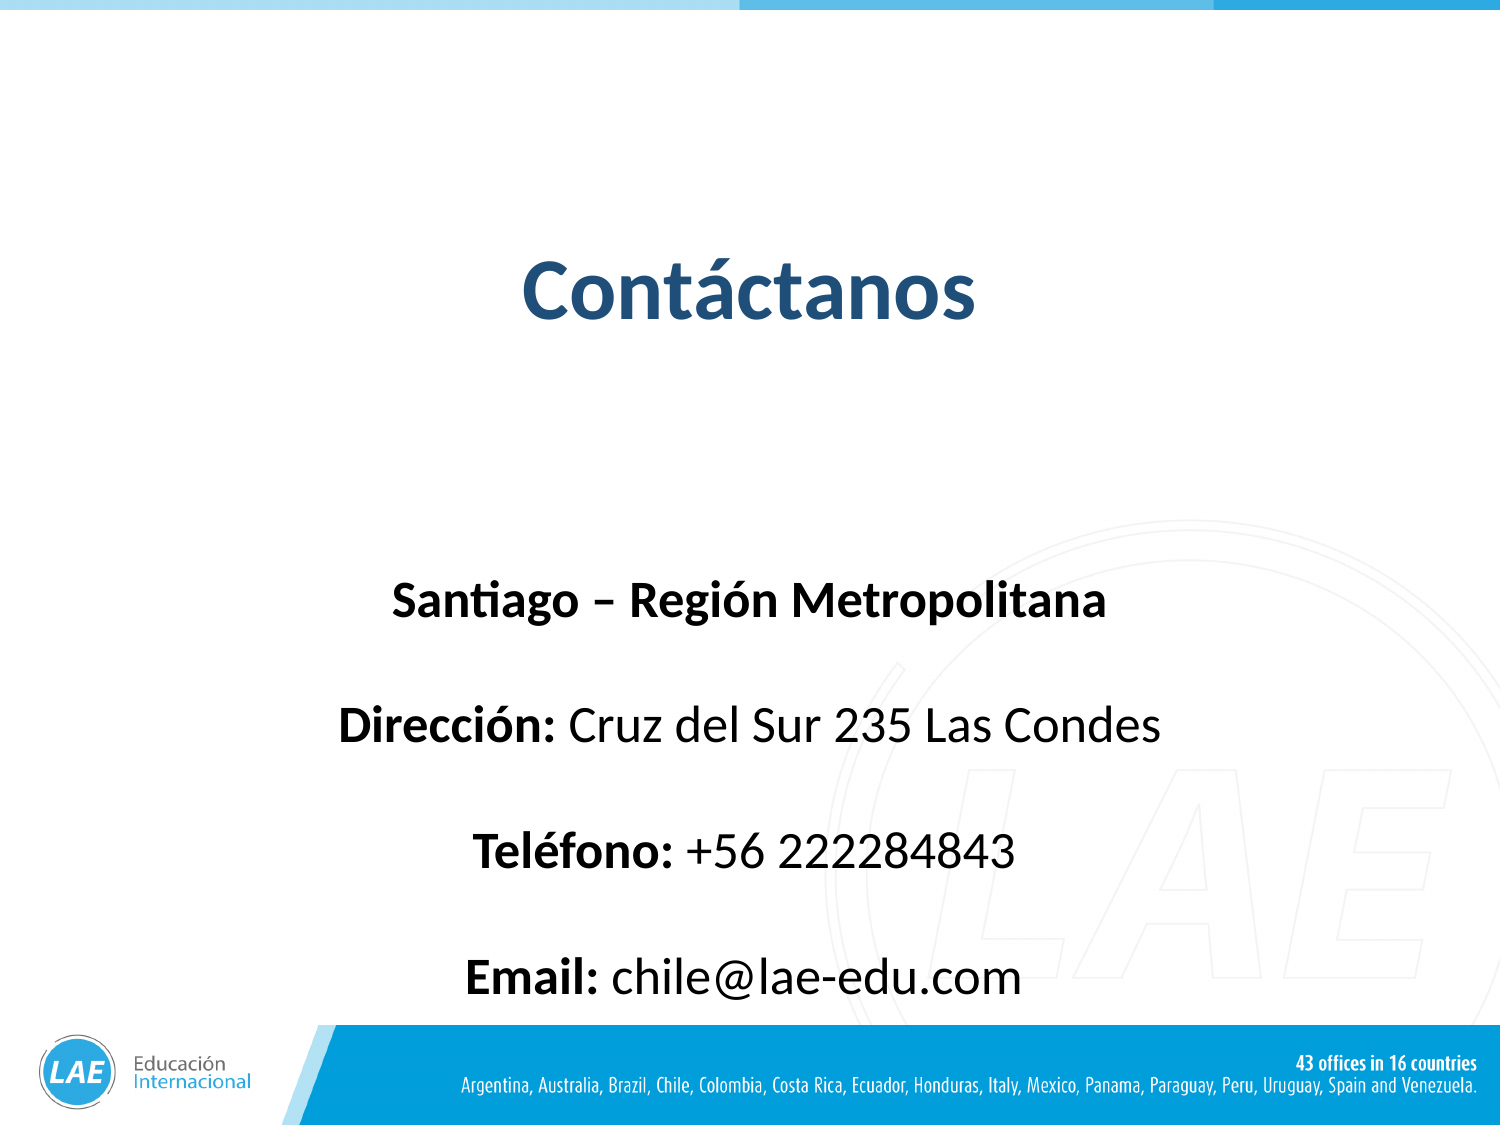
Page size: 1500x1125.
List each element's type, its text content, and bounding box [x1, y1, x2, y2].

picture [1391, 1056, 1395, 1070]
picture [1447, 1057, 1454, 1070]
picture [1428, 1060, 1434, 1070]
picture [1458, 1060, 1464, 1070]
picture [1297, 1056, 1304, 1070]
list Contáctanos Santiago – Región Metropolitana Dirección: Cruz del Sur 235 Las Condes Teléfono: +56 222284843 Email: chile@lae-edu.com [103, 138, 1397, 1014]
picture [0, 0, 1500, 1125]
picture [1308, 1056, 1312, 1069]
picture [1356, 1060, 1365, 1069]
picture [1467, 1060, 1475, 1066]
